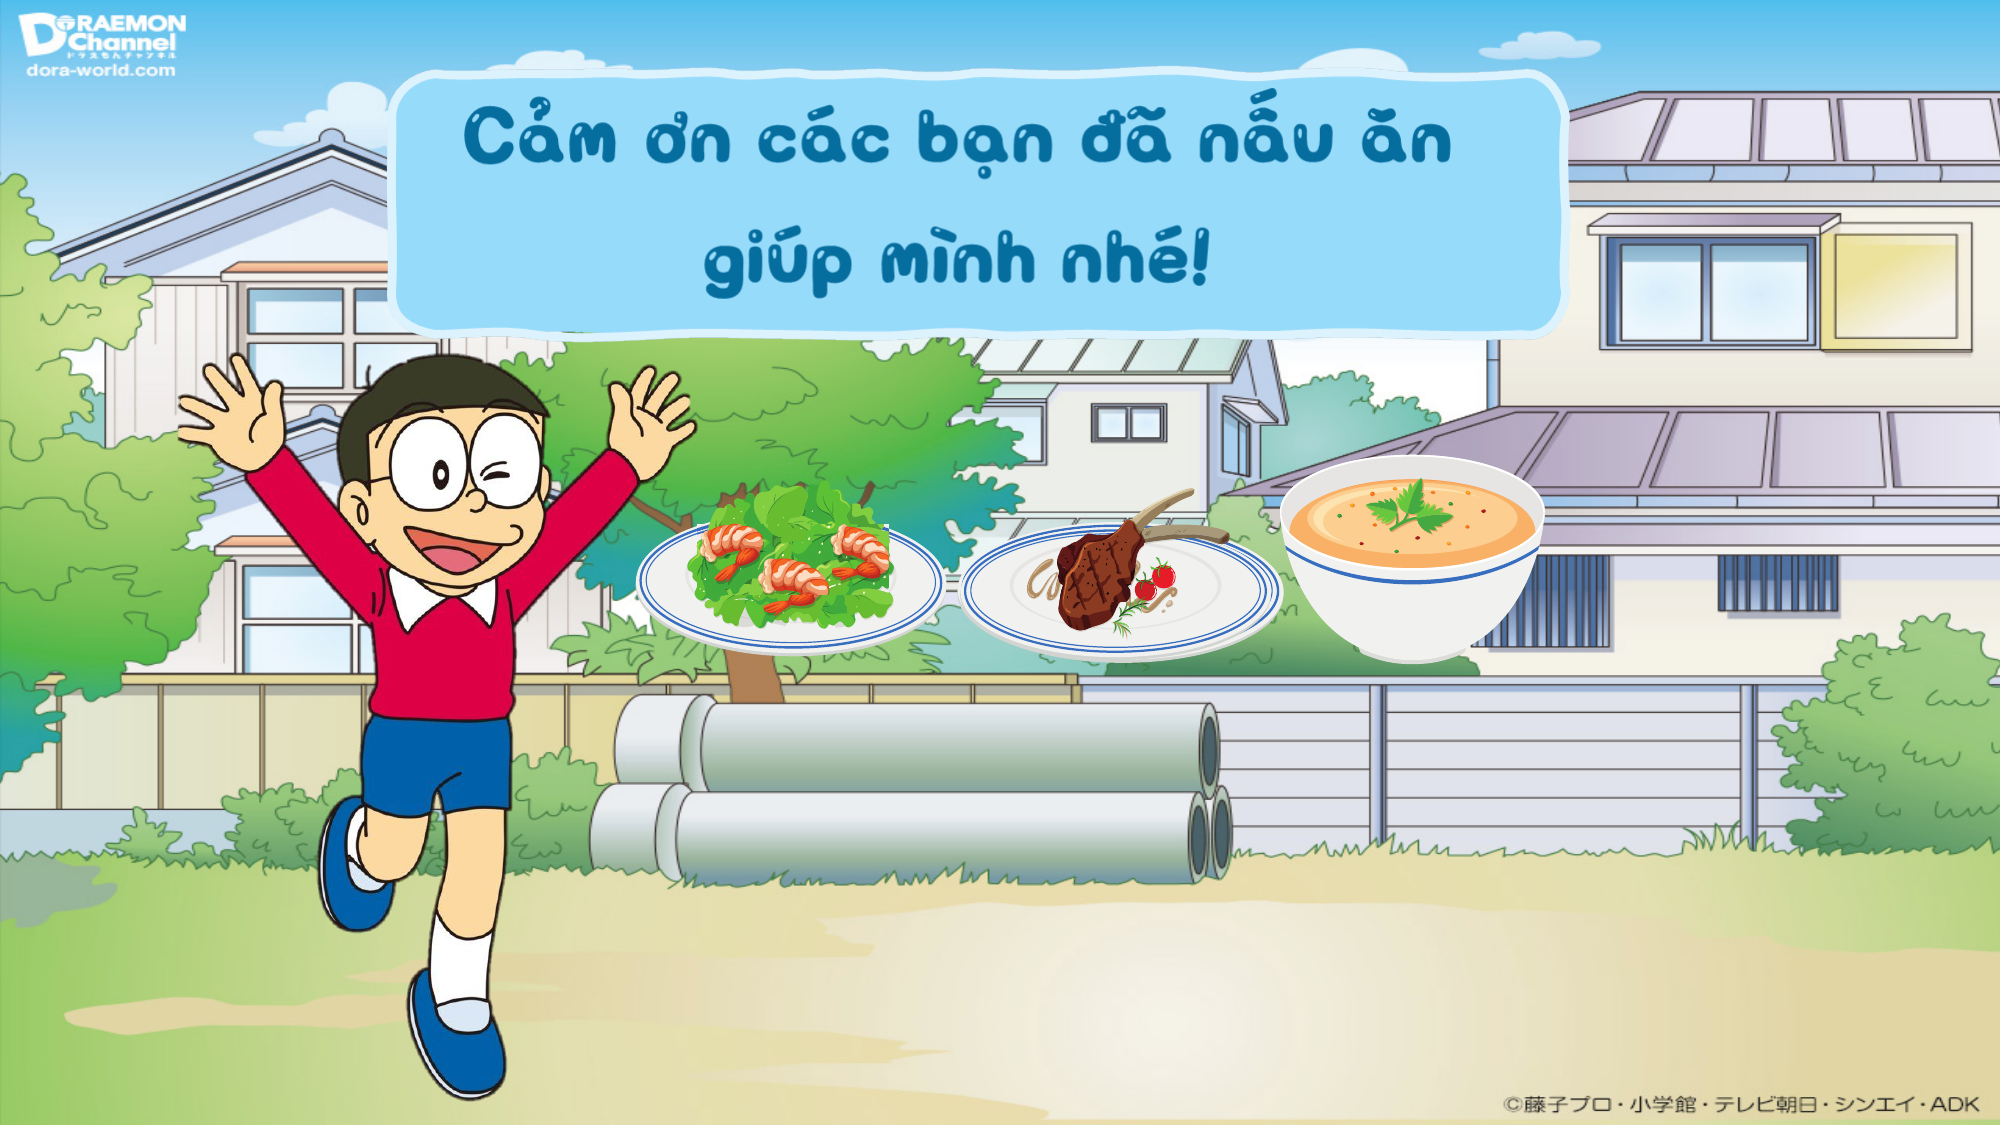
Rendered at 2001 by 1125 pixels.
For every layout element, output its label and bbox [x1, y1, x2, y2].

text_box [1279, 454, 1545, 665]
picture [114, 40, 1571, 1125]
text_box [960, 486, 1272, 661]
text_box [957, 521, 1279, 664]
text_box [635, 479, 947, 657]
